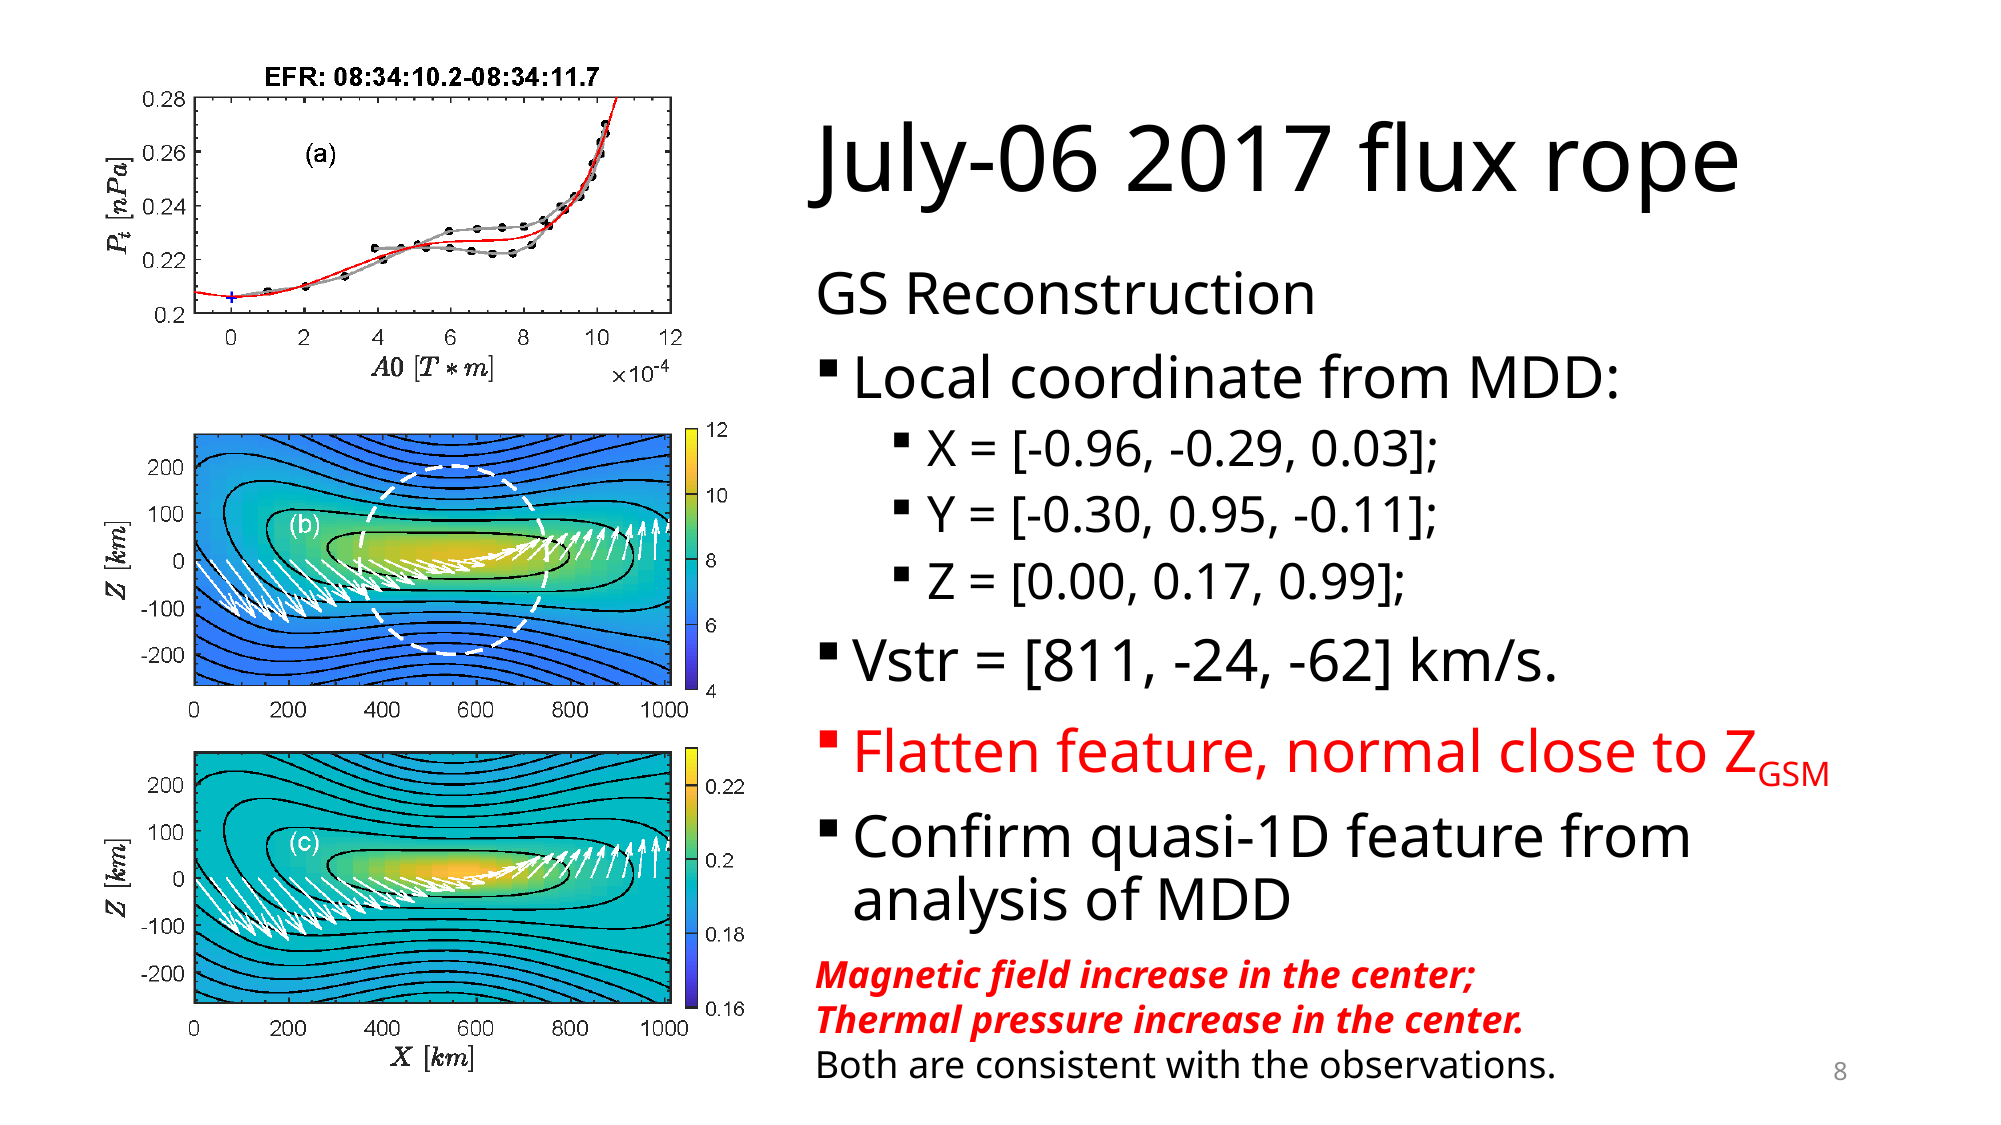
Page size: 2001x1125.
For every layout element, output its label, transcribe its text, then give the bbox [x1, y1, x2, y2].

text_box Magnetic field increase in the center; Thermal pressure increase in the center. Both are consistent with the observations. [800, 944, 1636, 1094]
slide_number 8 [1412, 1042, 1863, 1103]
title July-06 2017 flux rope [800, 52, 1900, 256]
picture [92, 52, 745, 1075]
list GS Reconstruction Local coordinate from MDD: X = [-0.96, -0.29, 0.03]; Y = [-0.30, 0.95, -0.11]; Z = [0.00, 0.17, 0.99]; Vstr = [811, -24, -62] km/s. Flatten feature, normal close to ZGSM Confirm quasi-1D feature from analysis of MDD [800, 256, 1924, 945]
